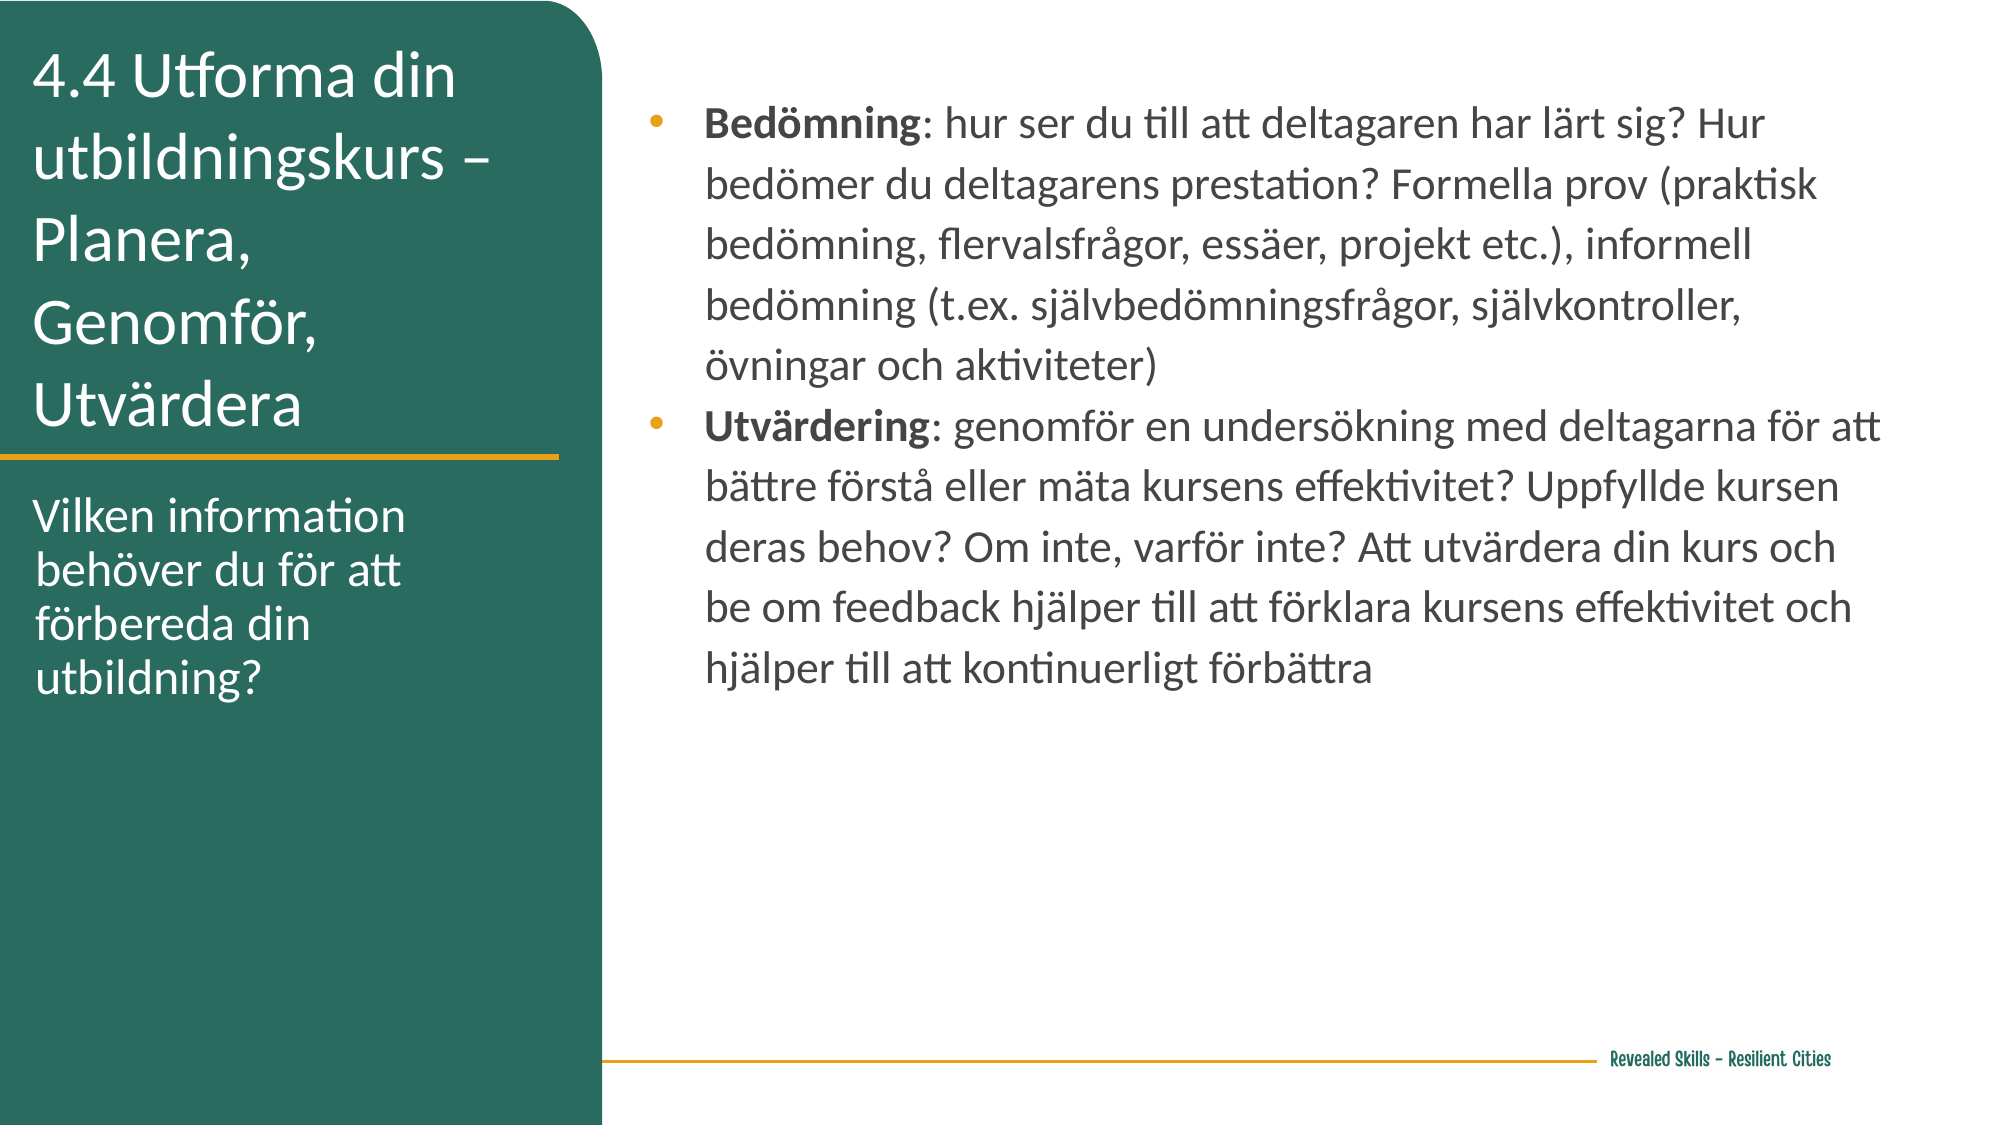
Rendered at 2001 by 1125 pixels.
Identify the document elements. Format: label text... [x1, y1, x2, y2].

picture [1597, 1048, 1833, 1074]
list 4.4 Utforma din utbildningskurs – Planera, Genomför, Utvärdera [17, 20, 559, 254]
text_box [0, 0, 603, 1125]
text_box Vilken information behöver du för att förbereda din utbildning? [17, 482, 500, 1045]
list Bedömning: hur ser du till att deltagaren har lärt sig? Hur bedömer du deltagarens prestation? Formella prov (praktisk bedömning, flervalsfrågor, essäer, projekt etc.), informell bedömning (t.ex. självbedömningsfrågor, självkontroller, övningar och aktiviteter) Utvärdering: genomför en undersökning med deltagarna för att bättre förstå eller mäta kursens effektivitet? Uppfyllde kursen deras behov? Om inte, varför inte? Att utvärdera din kurs och be om feedback hjälper till att förklara kursens effektivitet och hjälper till att kontinuerligt förbättra [633, 79, 1901, 986]
